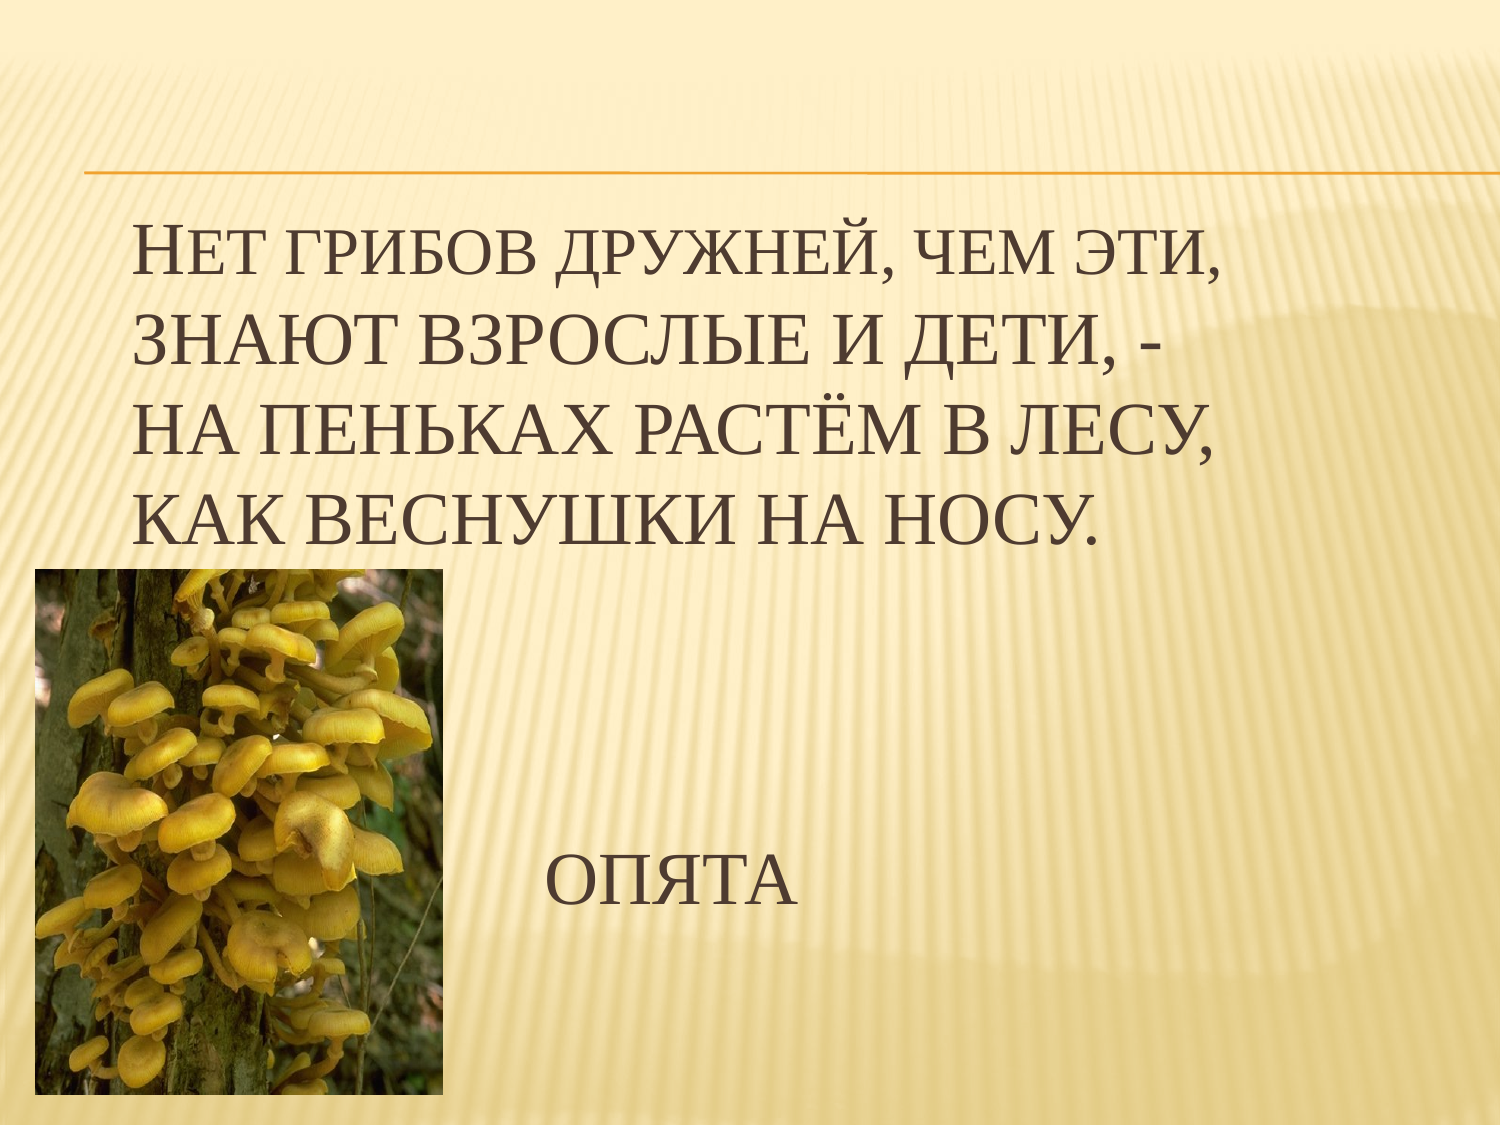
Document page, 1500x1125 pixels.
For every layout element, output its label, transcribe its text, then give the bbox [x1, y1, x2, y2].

title Нет грибов дружней, чем эти, Знают взрослые и дети, - На пеньках растём в лесу, Как веснушки на носу. опята [117, 45, 1425, 985]
picture [34, 568, 444, 1095]
